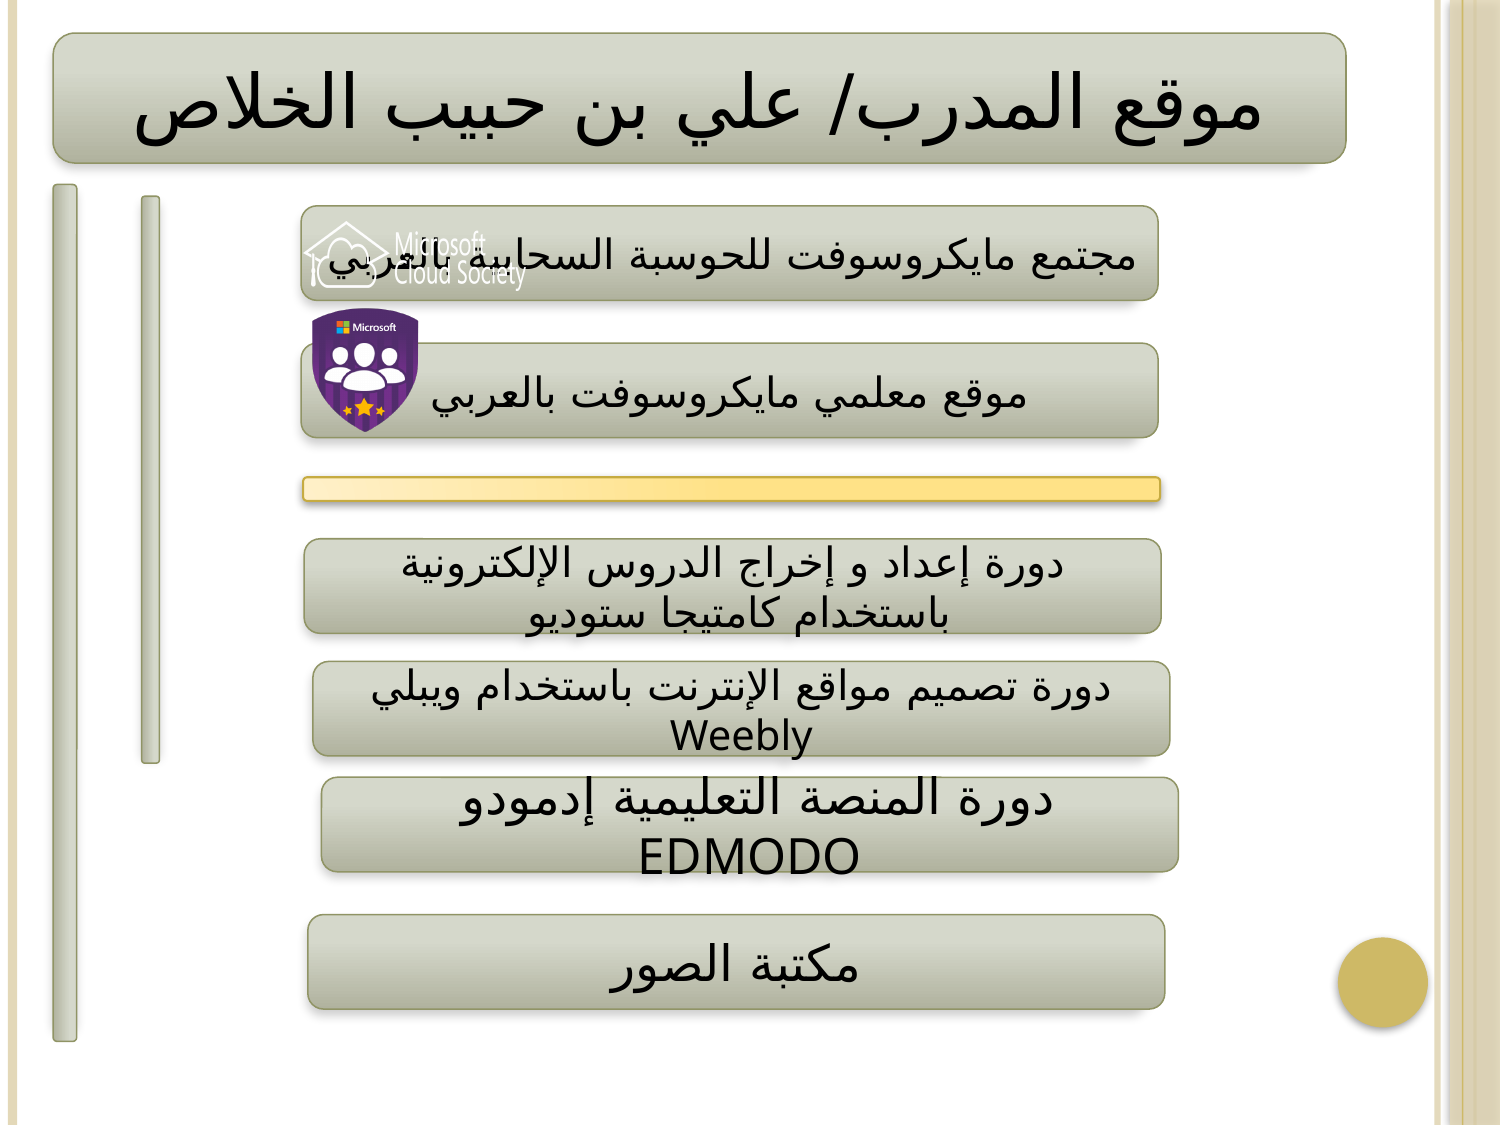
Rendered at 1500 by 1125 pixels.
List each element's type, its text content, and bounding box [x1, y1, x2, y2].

text_box دورة المنصة التعليمية إدمودو EDMODO [321, 777, 1179, 872]
text_box [141, 196, 160, 764]
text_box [300, 300, 1159, 441]
text_box دورة إعداد و إخراج الدروس الإلكترونية باستخدام كامتيجا ستوديو [304, 538, 1162, 634]
text_box مكتبة الصور [307, 914, 1165, 1010]
text_box موقع المدرب/ علي بن حبيب الخلاص [53, 33, 1346, 164]
text_box [53, 184, 77, 1042]
text_box [302, 476, 1162, 502]
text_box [300, 205, 1159, 298]
text_box دورة تصميم مواقع الإنترنت باستخدام ويبلي Weebly [312, 661, 1170, 756]
